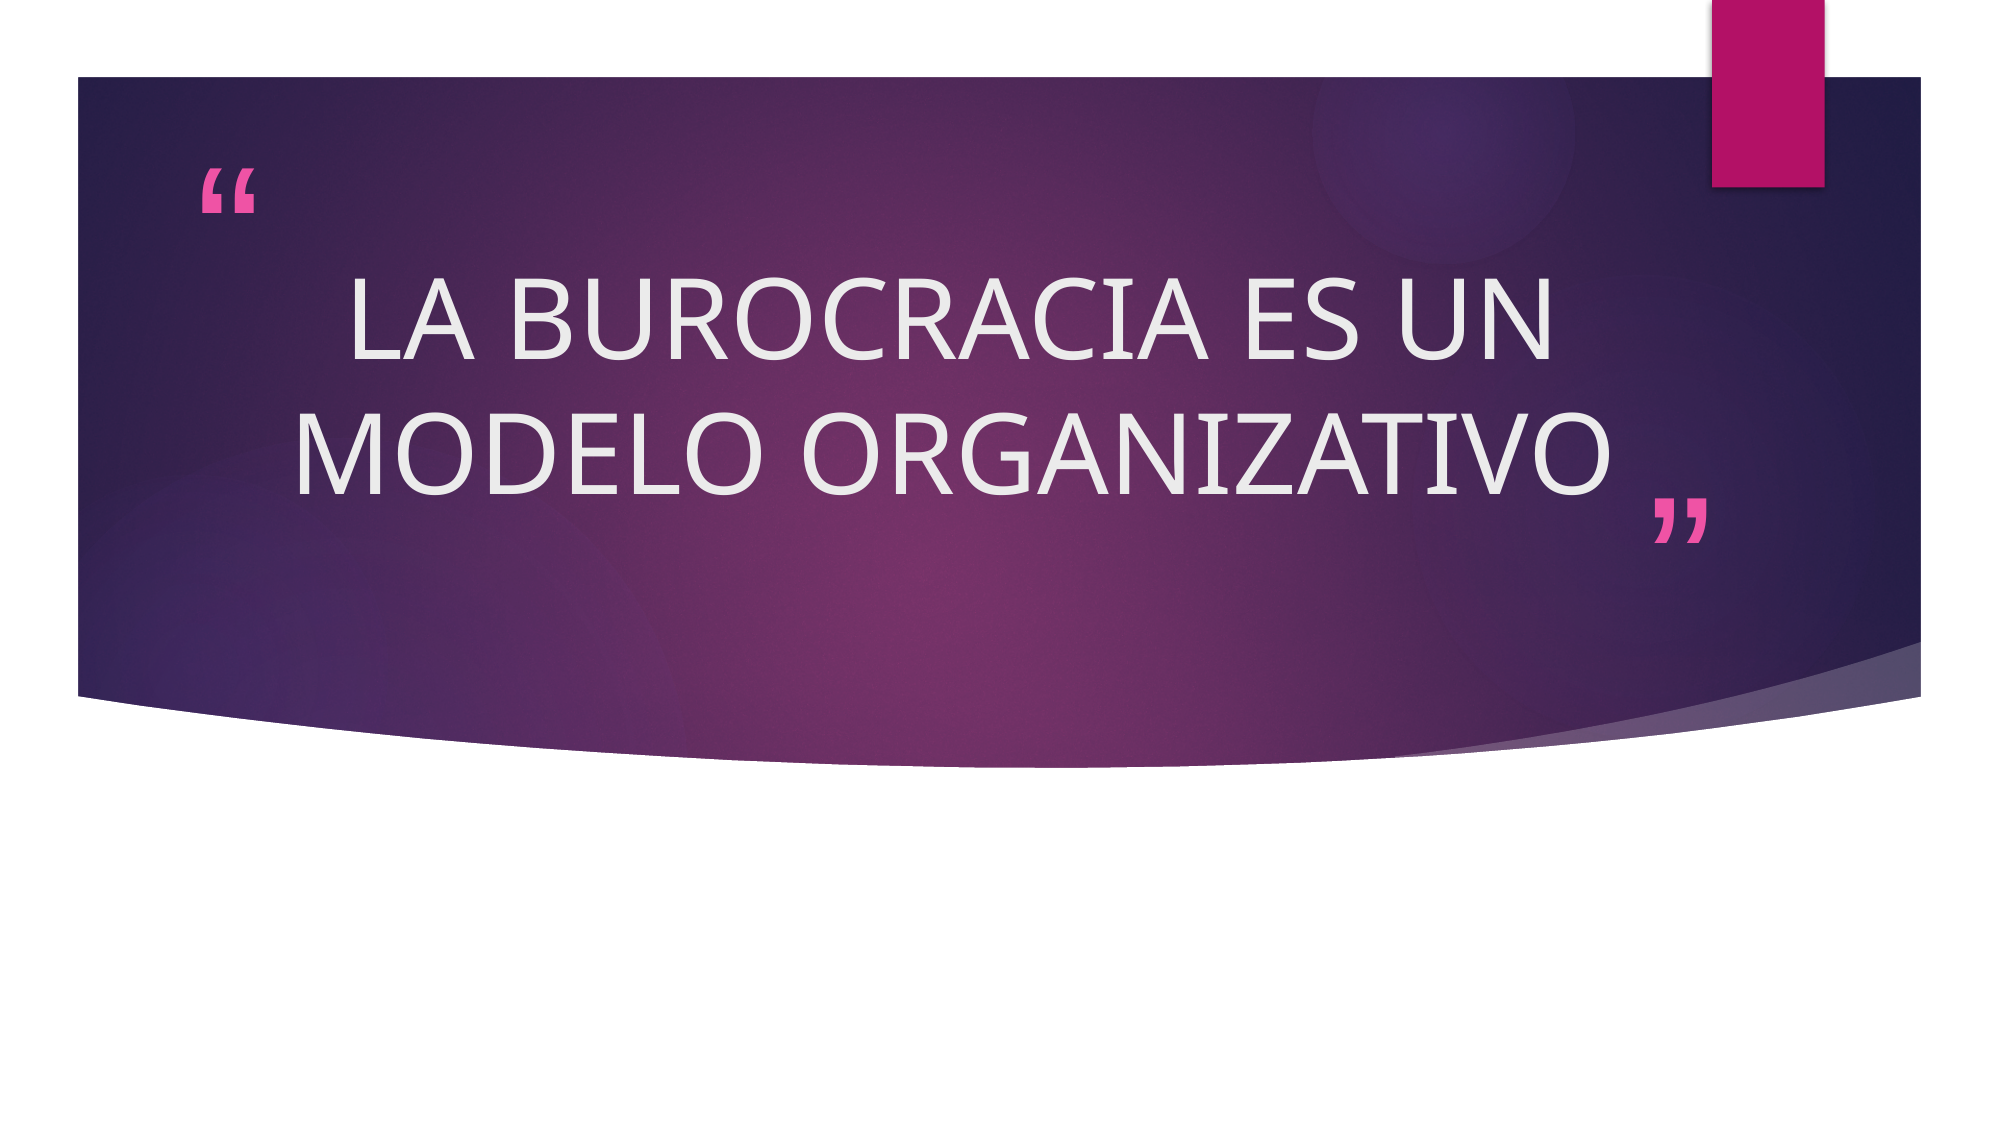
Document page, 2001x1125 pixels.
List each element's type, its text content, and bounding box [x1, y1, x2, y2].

title LA BUROCRACIA ES UN MODELO ORGANIZATIVO [259, 161, 1647, 604]
